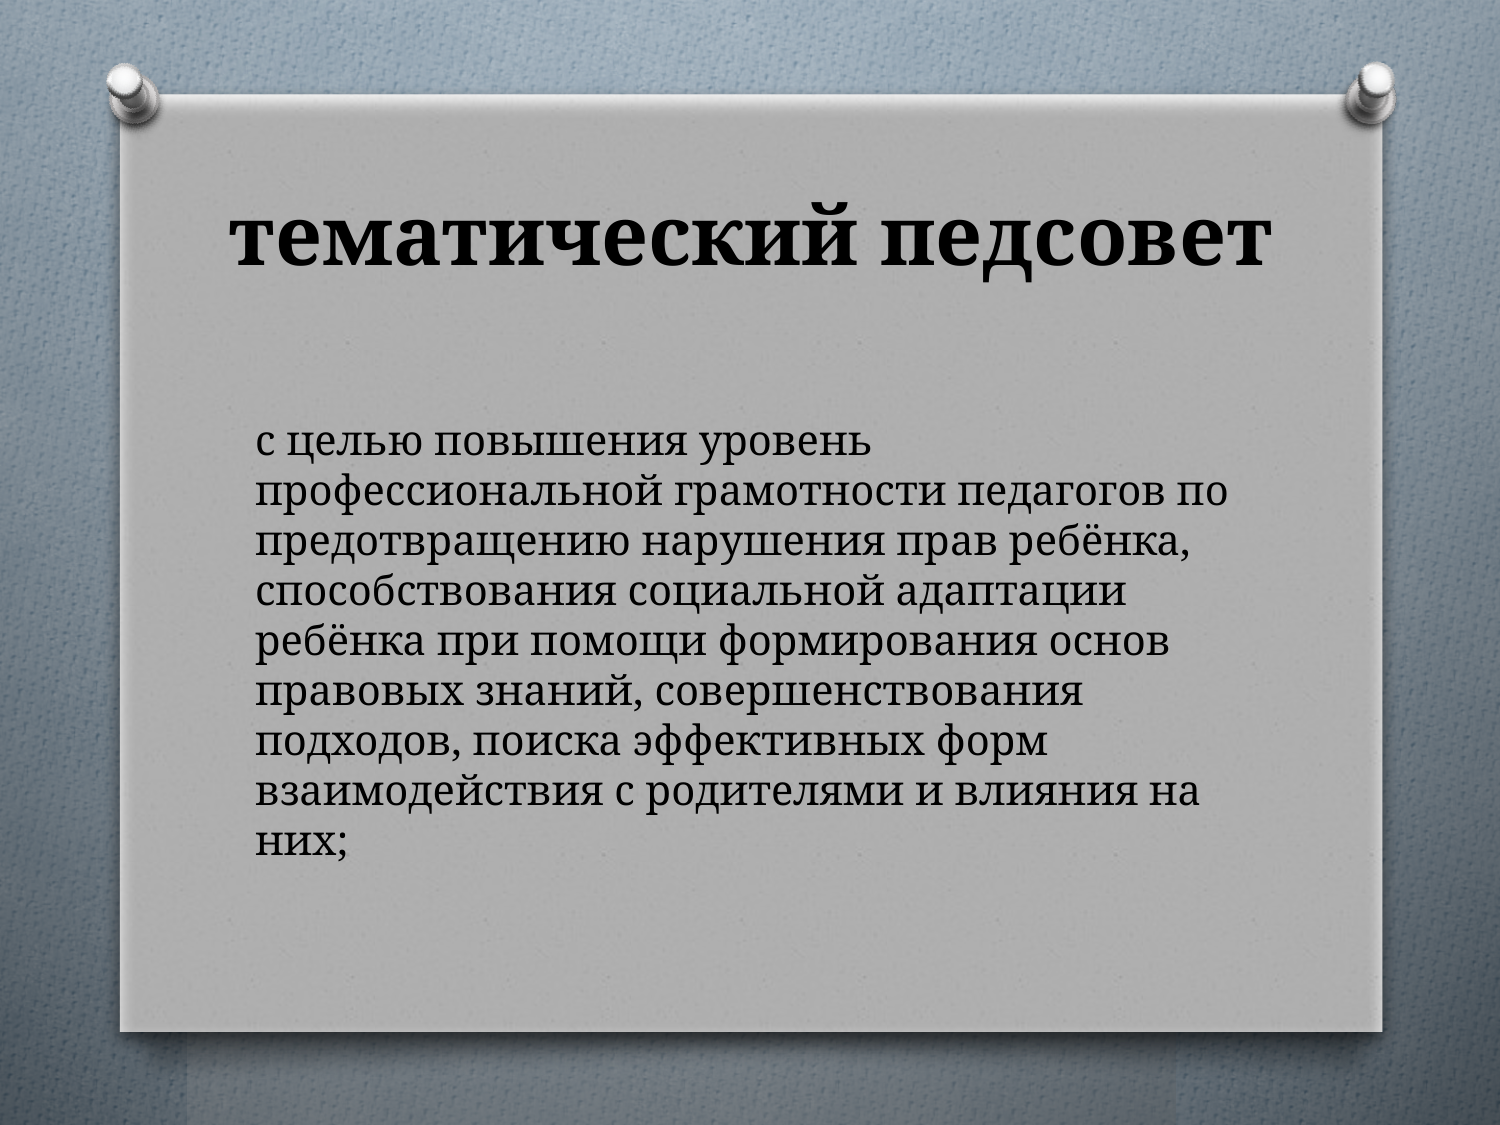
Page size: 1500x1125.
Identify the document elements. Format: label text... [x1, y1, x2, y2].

picture [1317, 35, 1439, 156]
list с целью повышения уровень профессиональной грамотности педагогов по предотвращению нарушения прав ребёнка, способствования социальной адаптации ребёнка при помощи формирования основ правовых знаний, совершенствования подходов, поиска эффективных форм взаимодействия с родителями и влияния на них; [240, 347, 1257, 939]
picture [75, 29, 198, 153]
title тематический педсовет [179, 134, 1323, 332]
